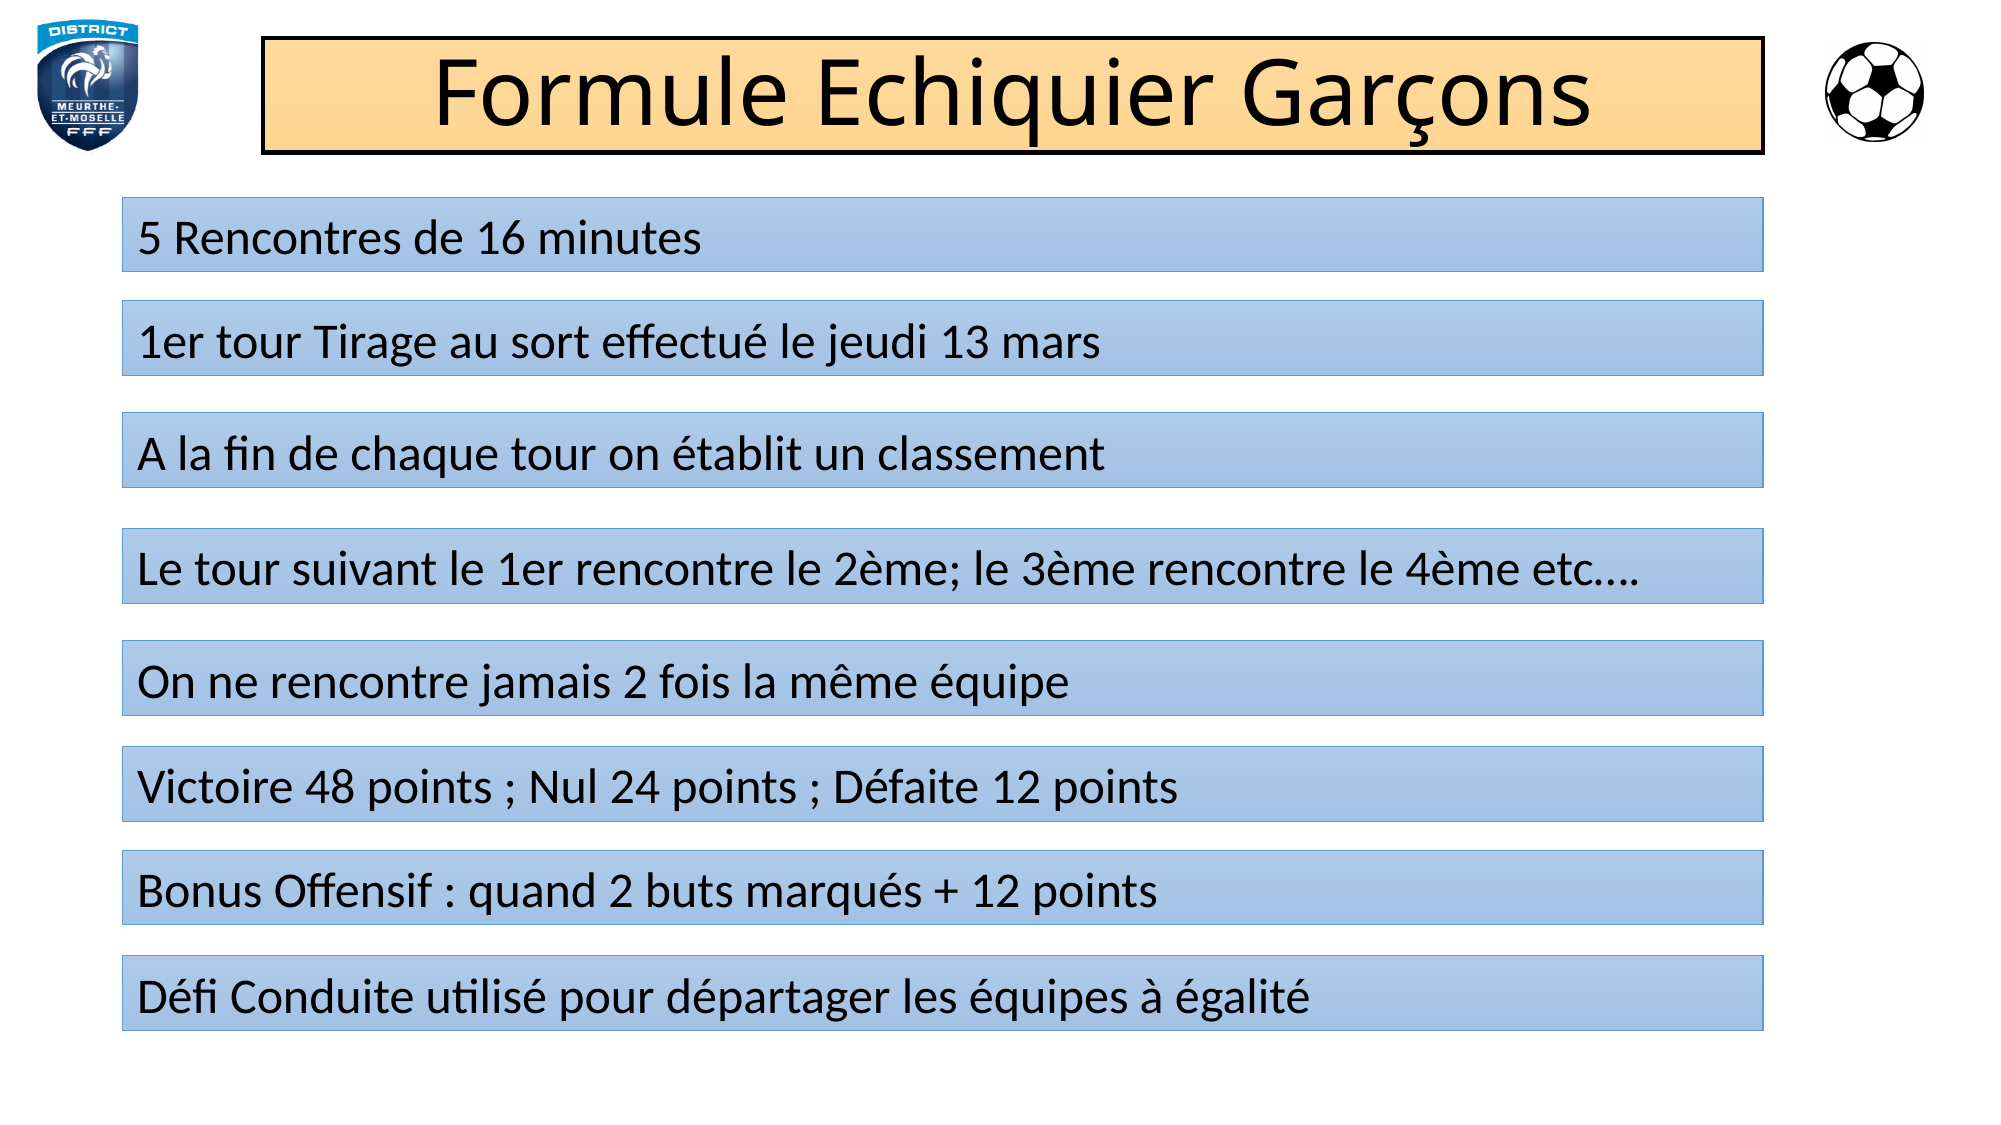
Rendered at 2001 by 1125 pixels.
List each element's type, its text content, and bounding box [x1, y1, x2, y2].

text_box Défi Conduite utilisé pour départager les équipes à égalité [122, 955, 1764, 1031]
text_box On ne rencontre jamais 2 fois la même équipe [122, 640, 1764, 716]
text_box 1er tour Tirage au sort effectué le jeudi 13 mars [122, 300, 1764, 376]
text_box 5 Rencontres de 16 minutes [122, 197, 1764, 272]
text_box A la fin de chaque tour on établit un classement [122, 412, 1764, 488]
text_box Le tour suivant le 1er rencontre le 2ème; le 3ème rencontre le 4ème etc…. [122, 528, 1764, 604]
picture [35, 17, 140, 153]
picture [1825, 42, 1924, 142]
text_box Victoire 48 points ; Nul 24 points ; Défaite 12 points [122, 746, 1764, 822]
text_box Formule Echiquier Garçons [263, 37, 1764, 153]
text_box Bonus Offensif : quand 2 buts marqués + 12 points [122, 850, 1764, 925]
